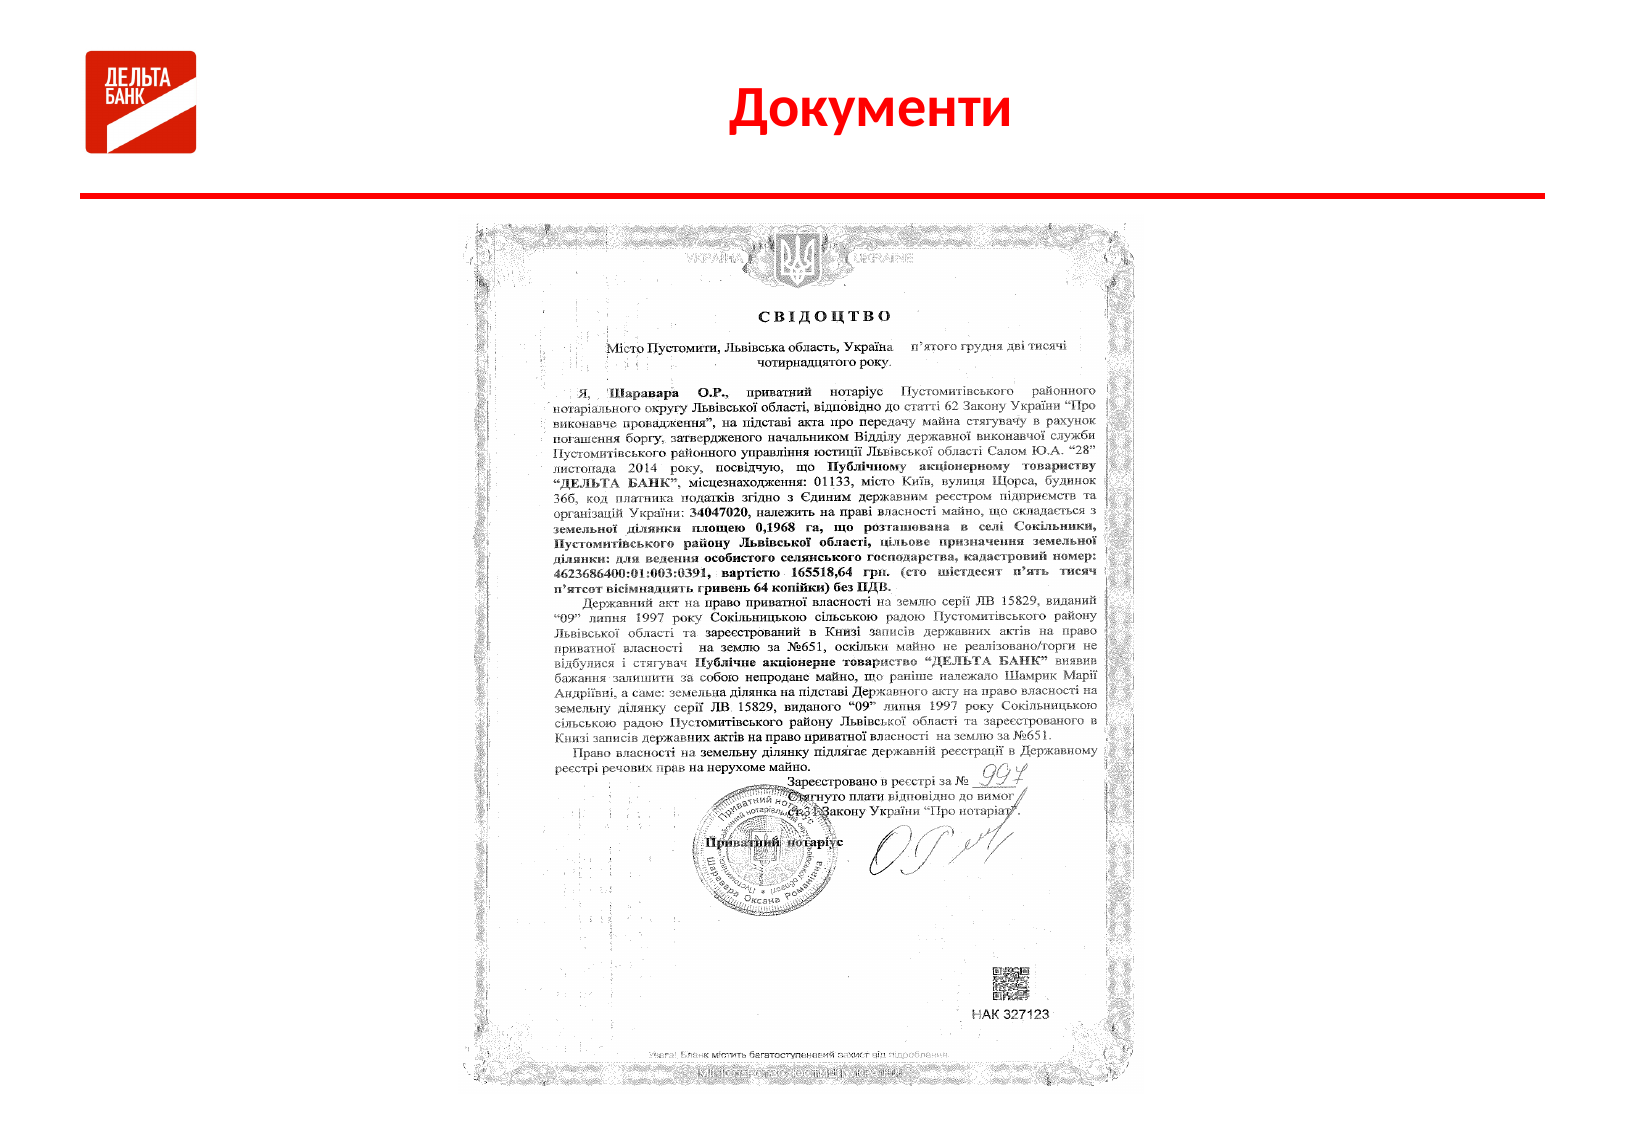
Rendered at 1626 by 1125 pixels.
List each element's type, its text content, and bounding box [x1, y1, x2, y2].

picture [81, 47, 200, 157]
title Документи [257, 42, 1486, 164]
picture [457, 214, 1144, 1095]
